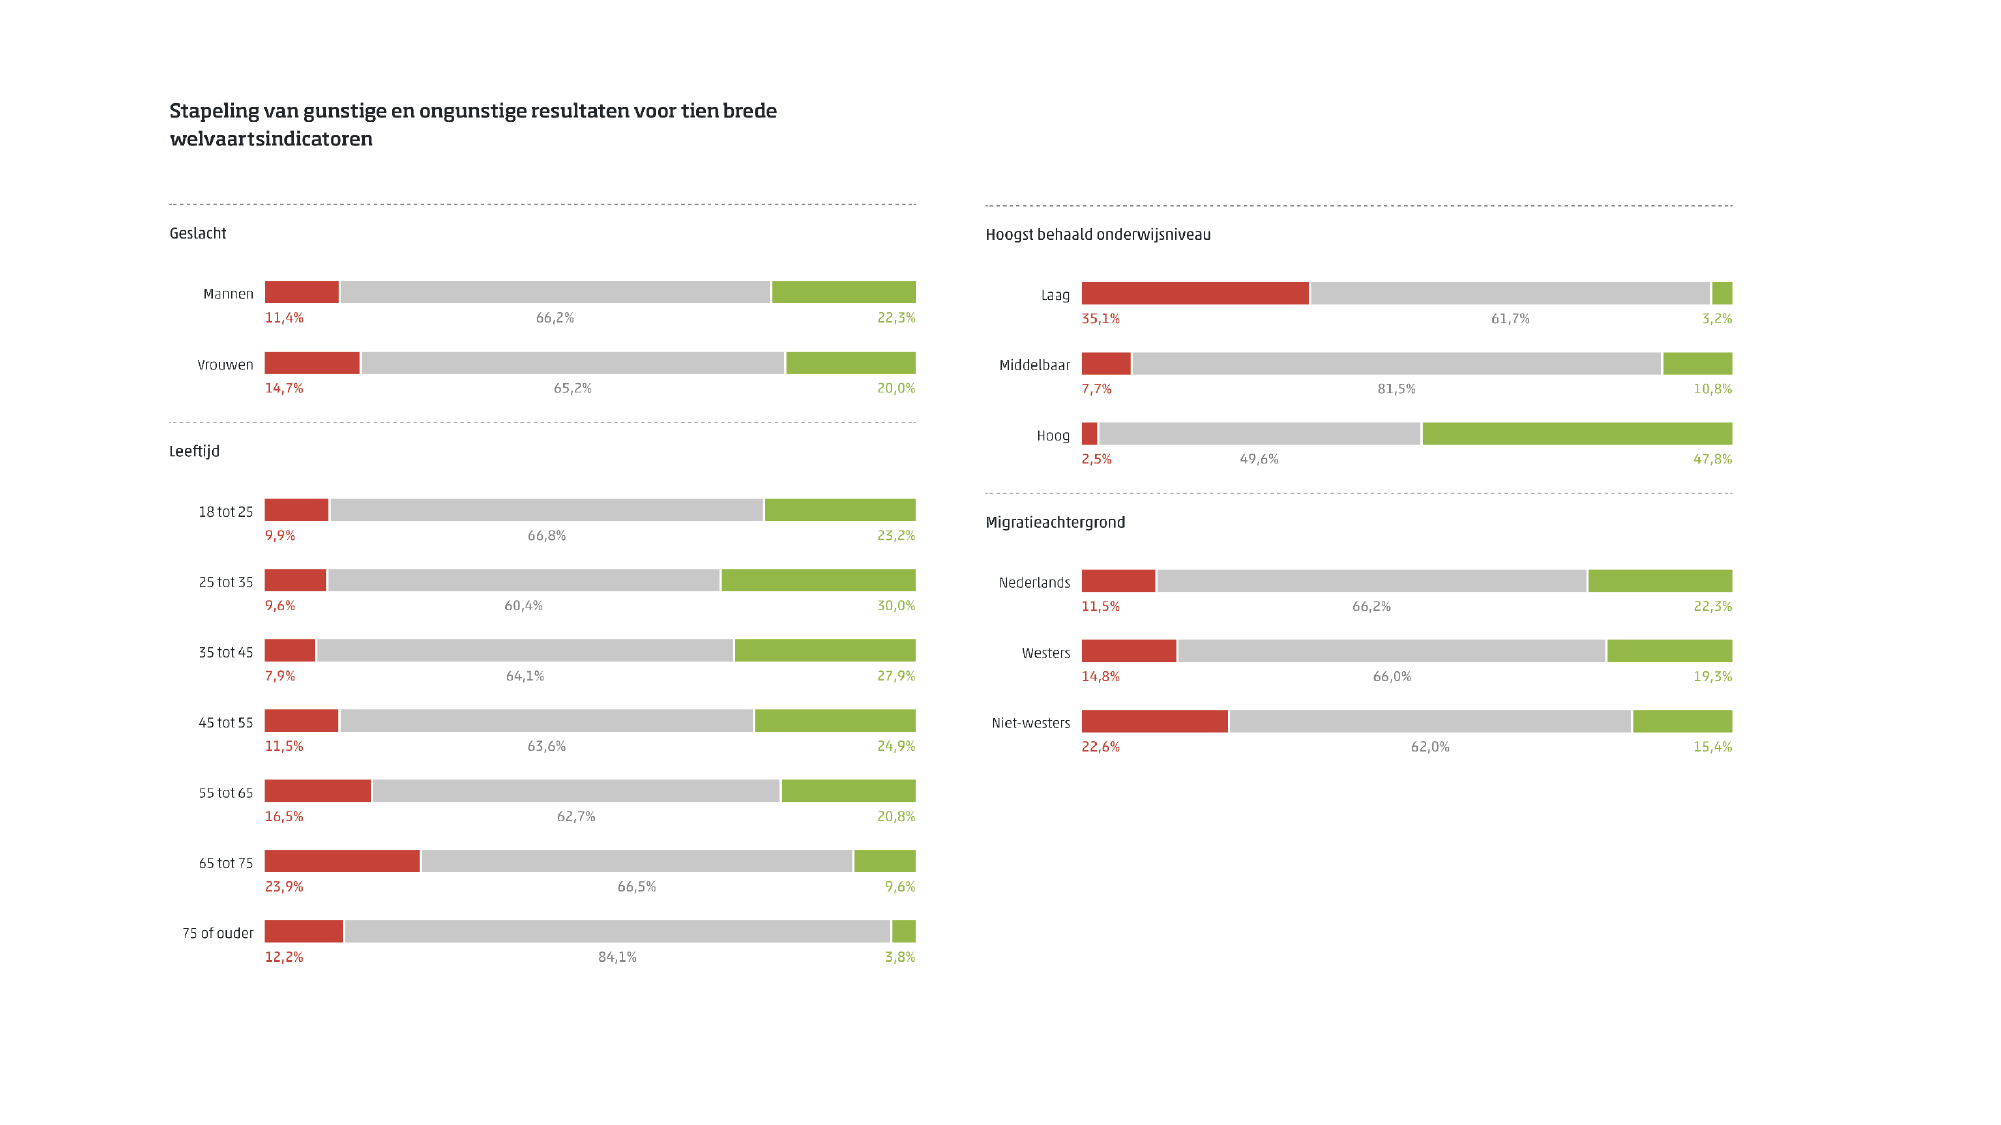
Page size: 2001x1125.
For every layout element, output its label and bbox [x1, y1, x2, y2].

picture [122, 60, 1773, 1005]
